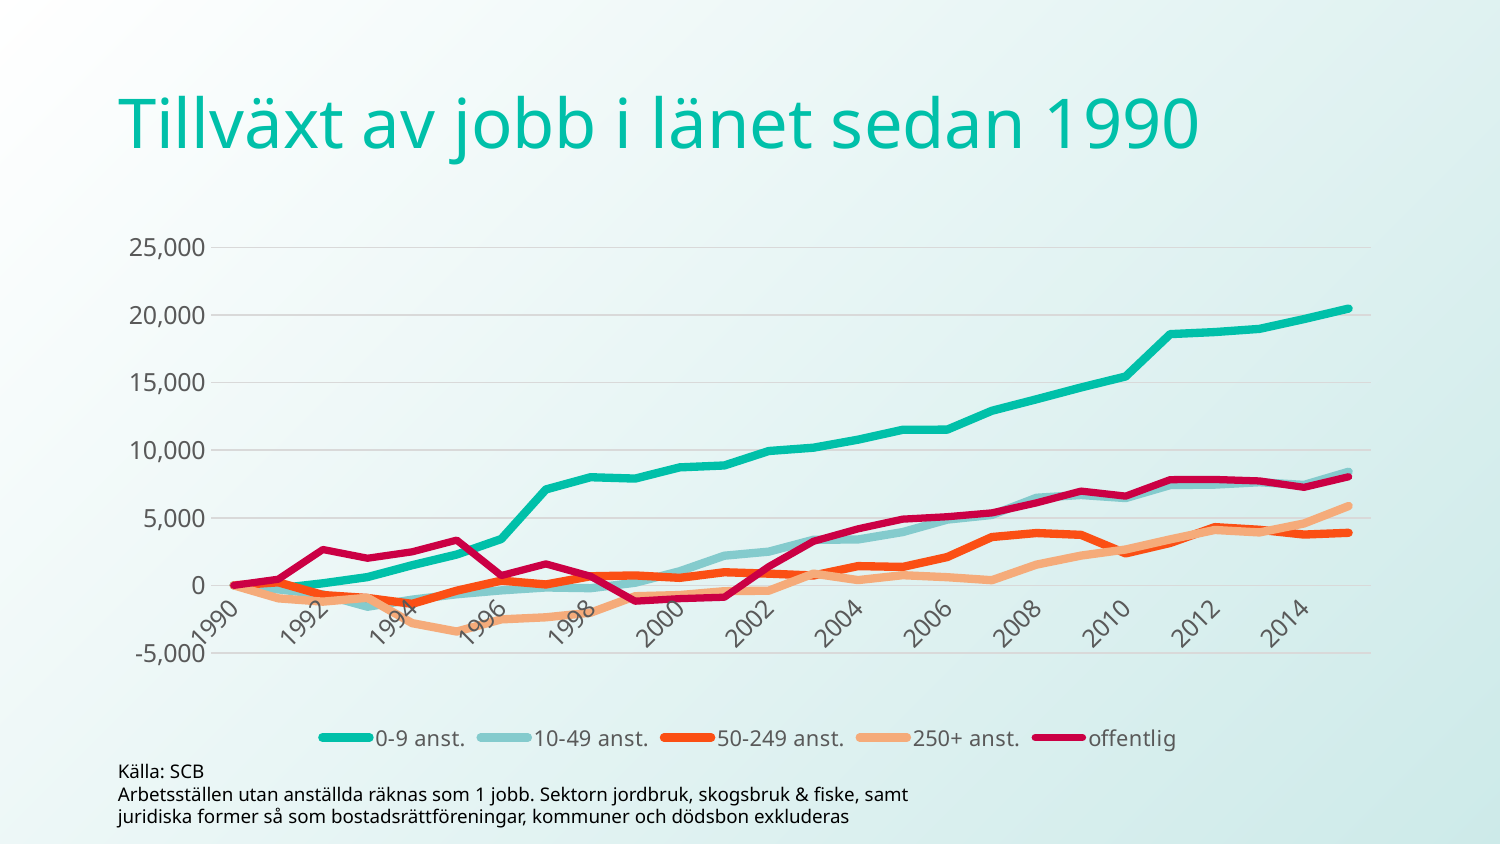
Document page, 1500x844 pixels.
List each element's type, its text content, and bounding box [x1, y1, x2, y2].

text_box Källa: SCB Arbetsställen utan anställda räknas som 1 jobb. Sektorn jordbruk, skogsbruk & fiske, samt juridiska former så som bostadsrättföreningar, kommuner och dödsbon exkluderas [103, 759, 926, 836]
chart [103, 224, 1397, 759]
title Tillväxt av jobb i länet sedan 1990 [103, 44, 1397, 208]
